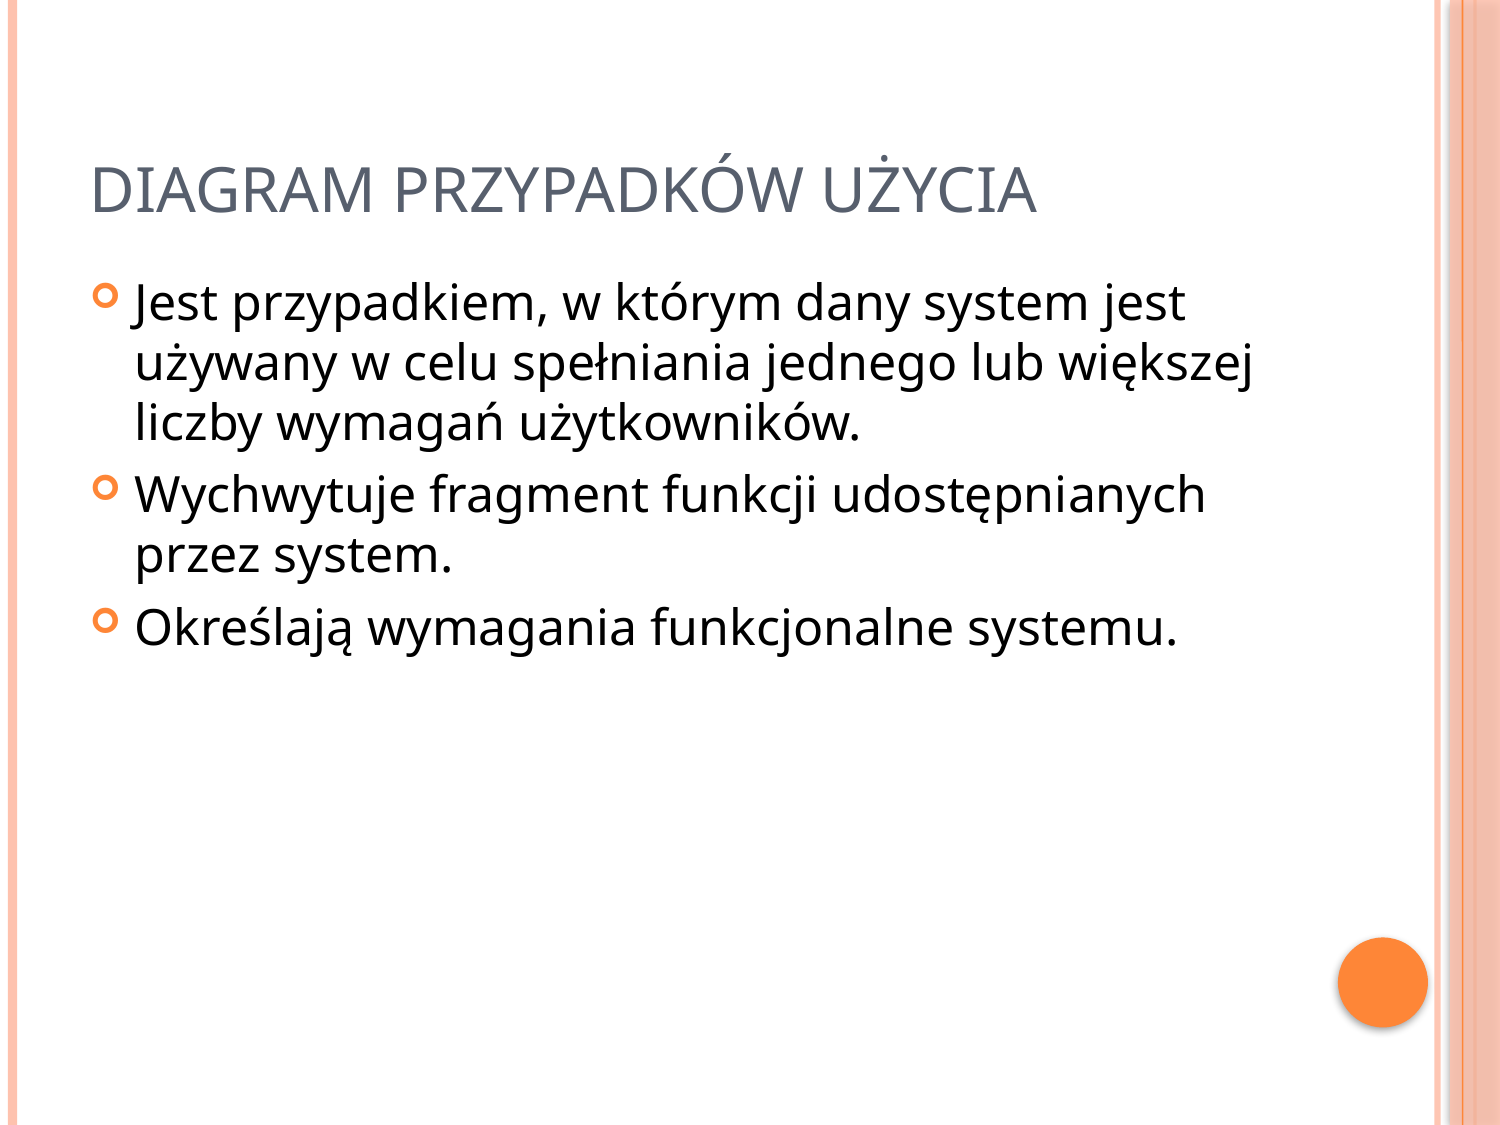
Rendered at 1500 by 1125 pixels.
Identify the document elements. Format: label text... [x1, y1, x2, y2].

list Jest przypadkiem, w którym dany system jest używany w celu spełniania jednego lub większej liczby wymagań użytkowników. Wychwytuje fragment funkcji udostępnianych przez system. Określają wymagania funkcjonalne systemu. [75, 262, 1300, 1062]
title Diagram Przypadków użycia [75, 45, 1300, 233]
